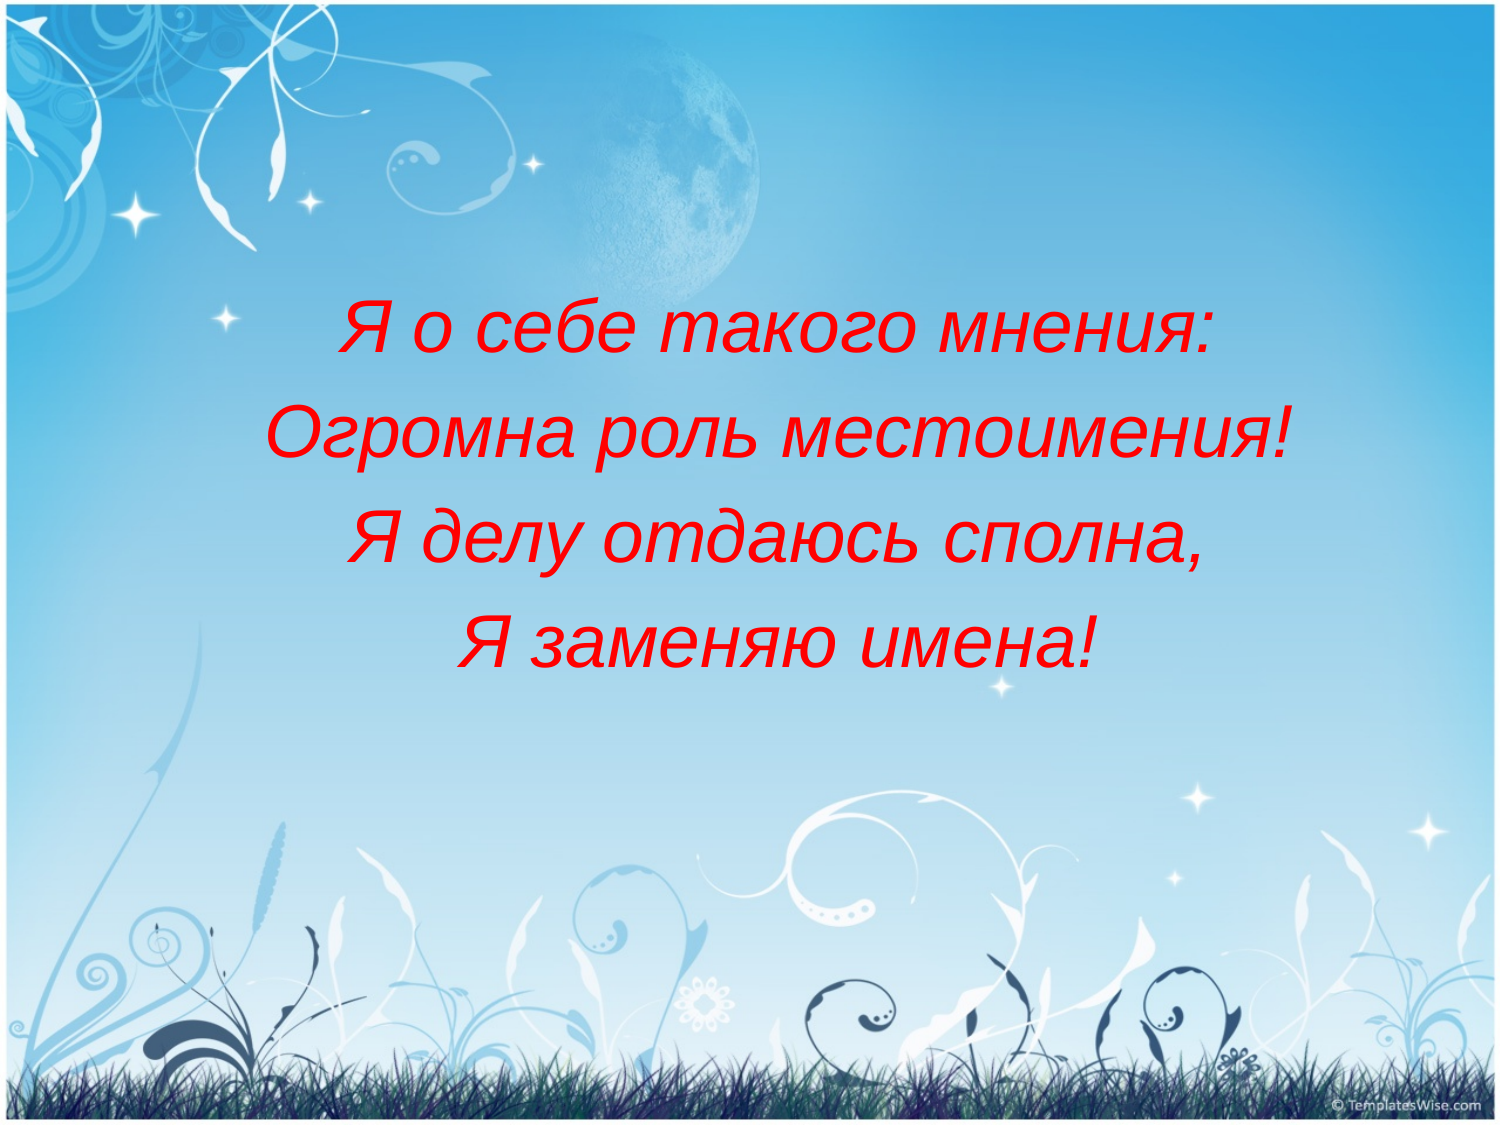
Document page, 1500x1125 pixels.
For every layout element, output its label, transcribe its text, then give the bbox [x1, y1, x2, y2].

list Я о себе такого мнения: Огромна роль местоимения! Я делу отдаюсь сполна, Я заменяю имена! [116, 269, 1442, 1006]
picture [0, 0, 1500, 1125]
